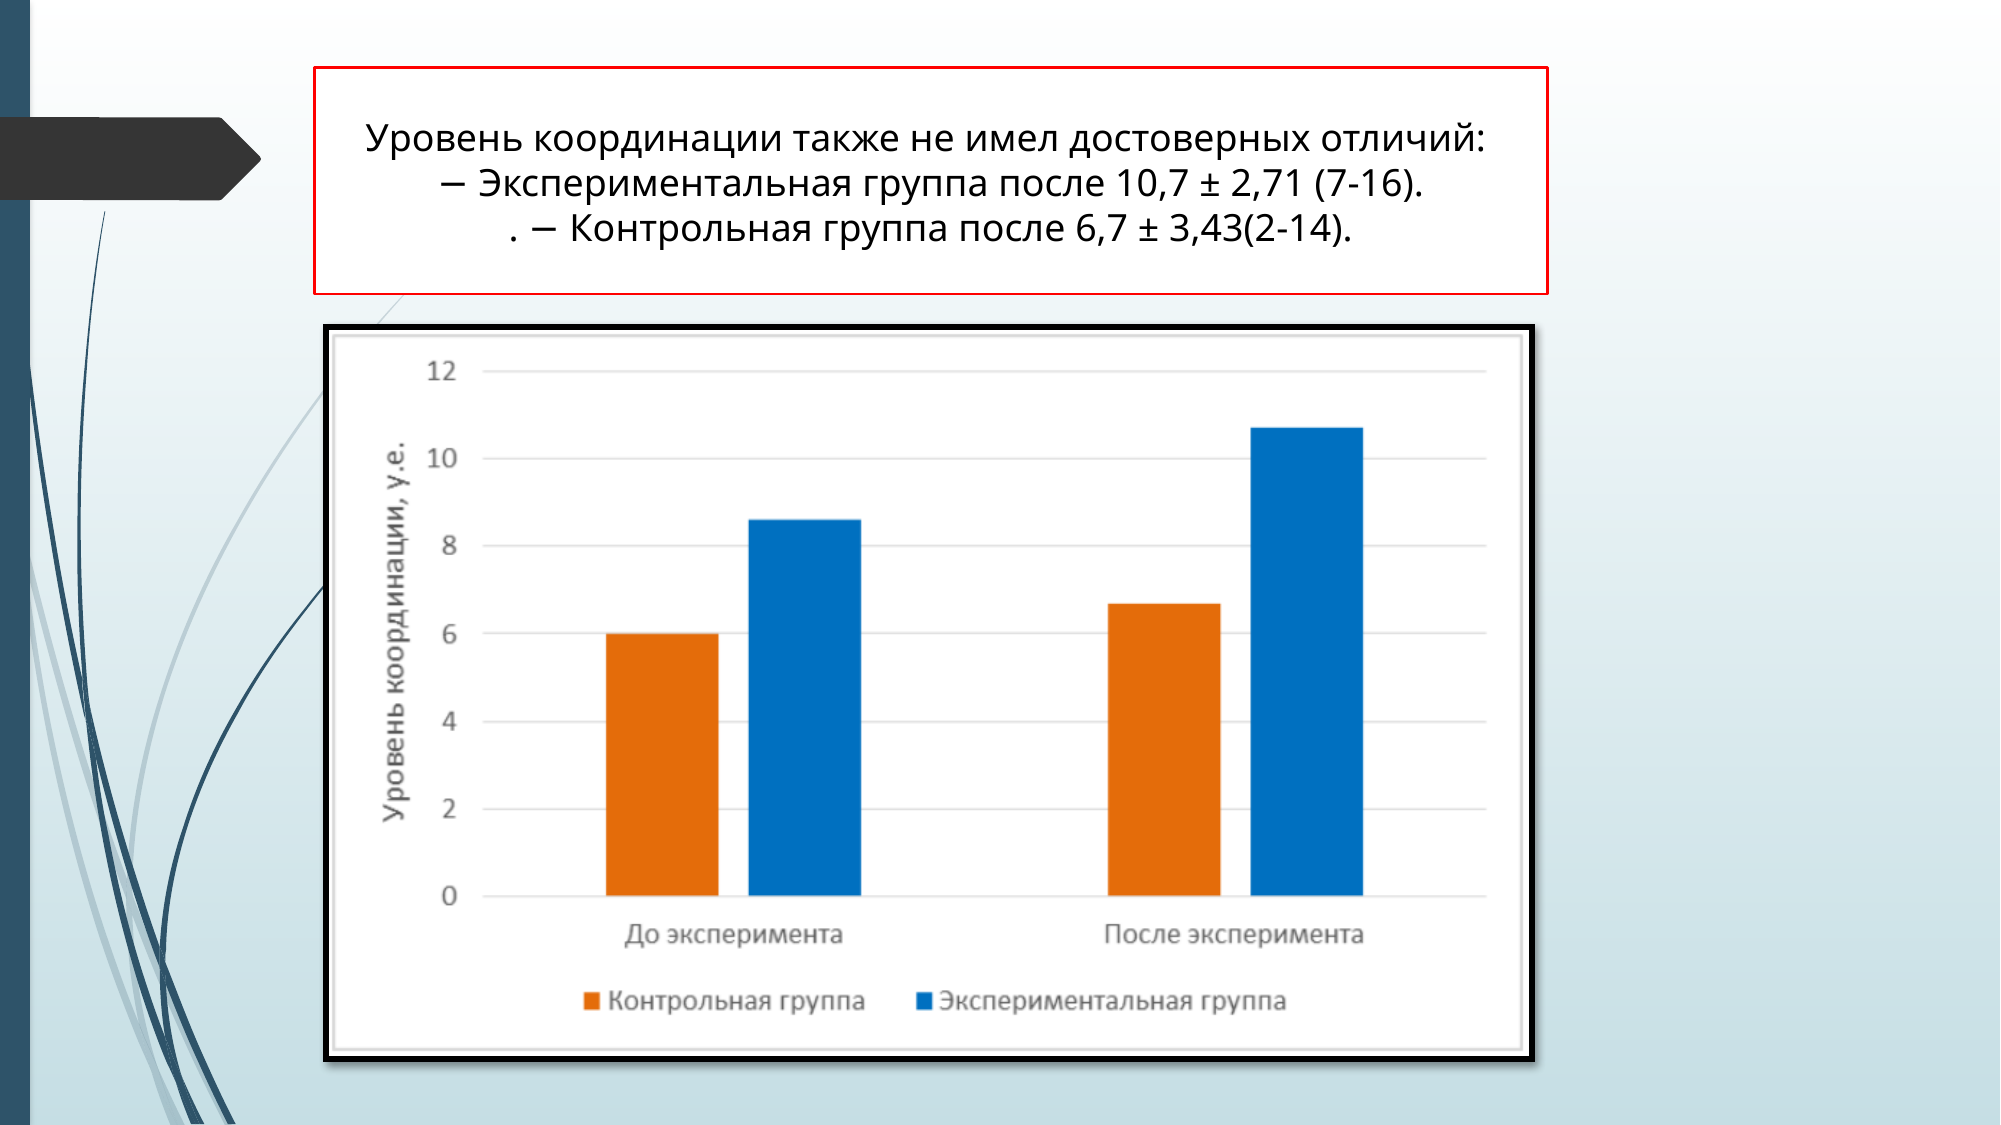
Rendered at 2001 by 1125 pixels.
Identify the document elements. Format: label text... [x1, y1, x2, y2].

text_box Уровень координации также не имел достоверных отличий: − Экспериментальная группа после 10,7 ± 2,71 (7-16). . − Контрольная группа после 6,7 ± 3,43(2-14). [313, 66, 1549, 295]
picture [328, 329, 1529, 1057]
